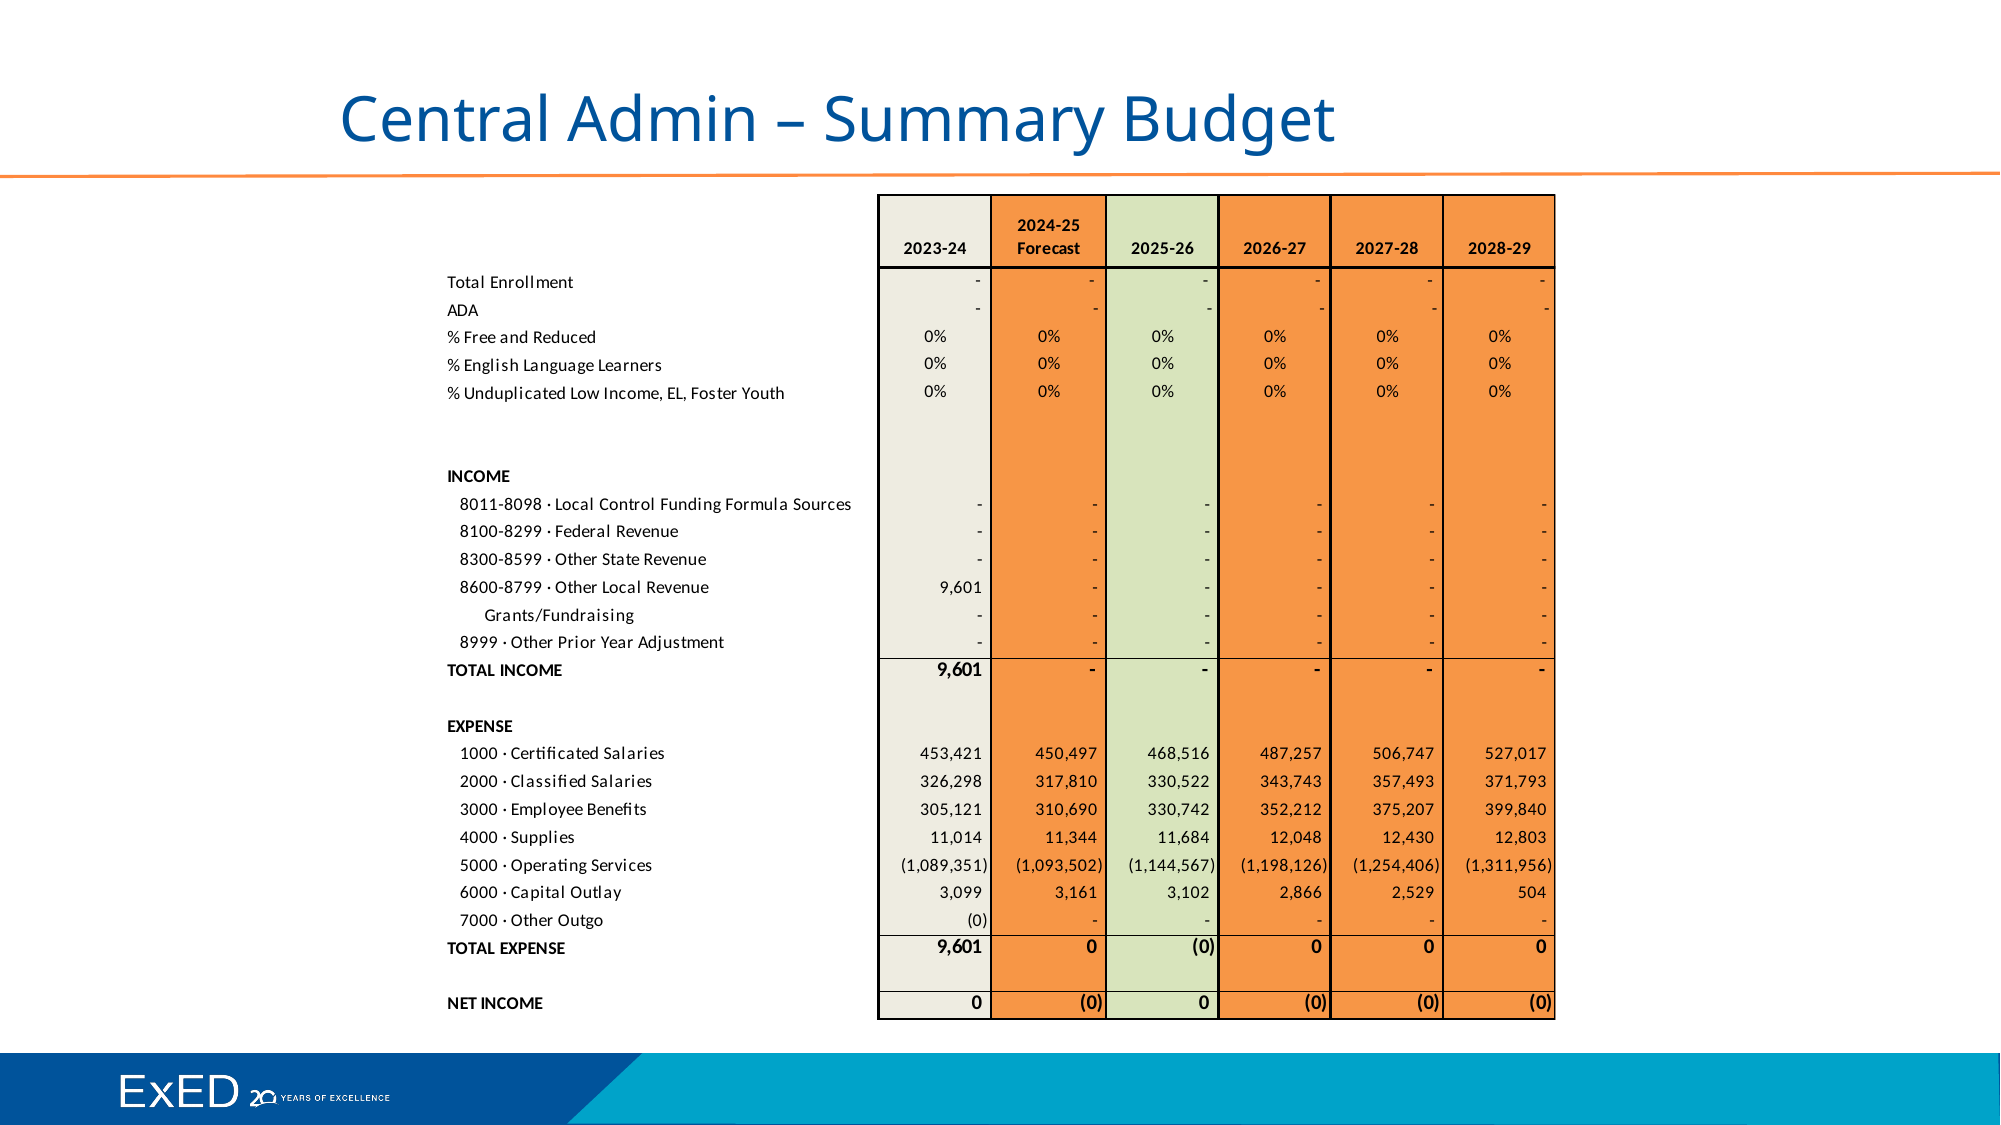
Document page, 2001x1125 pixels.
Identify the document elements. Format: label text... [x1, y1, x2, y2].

picture [442, 193, 1558, 1022]
title Central Admin – Summary Budget [324, 6, 1675, 163]
picture [93, 1065, 397, 1112]
